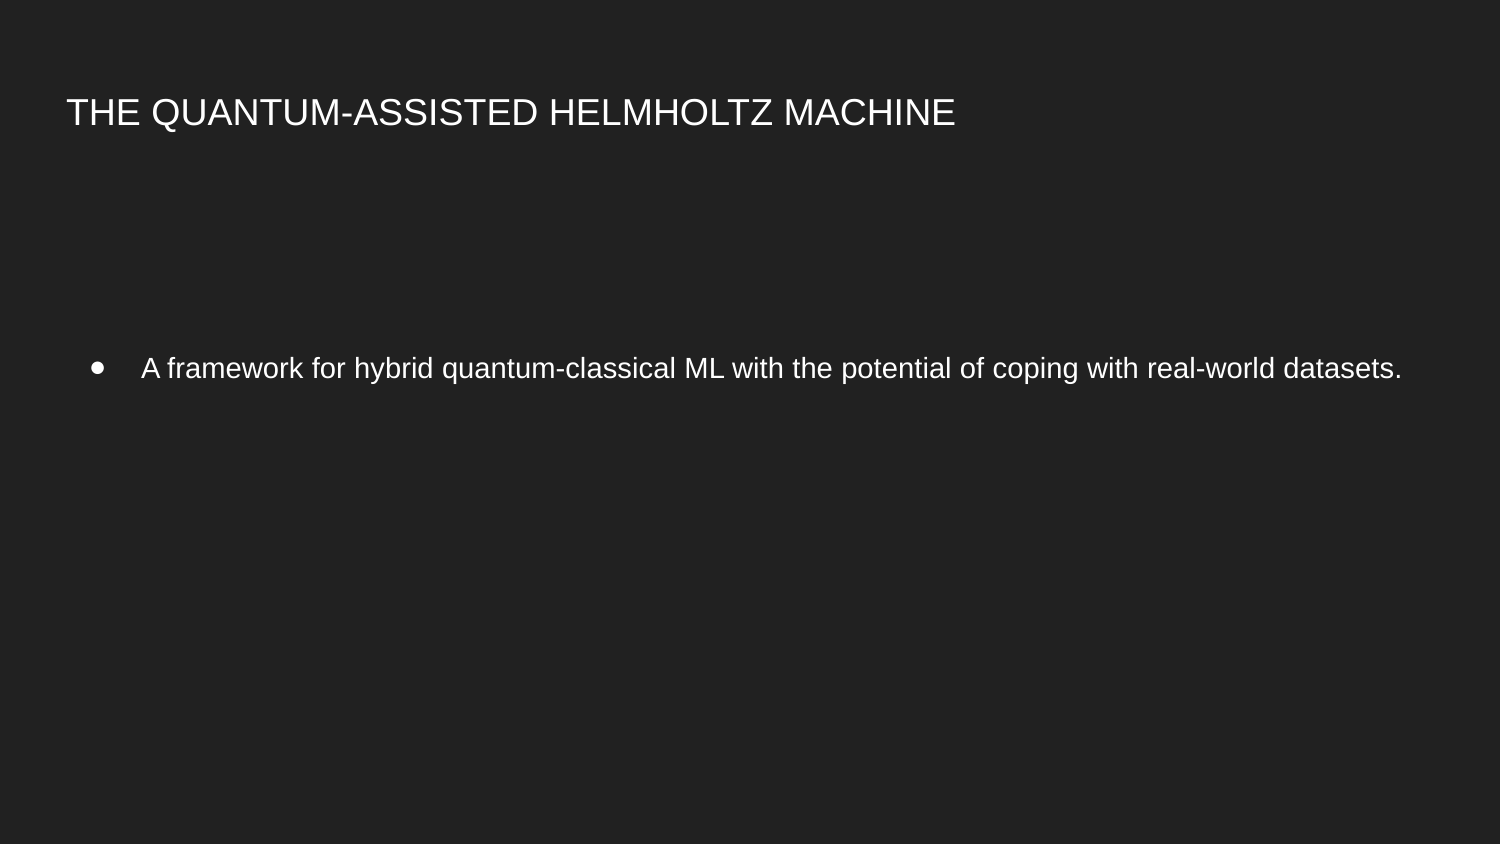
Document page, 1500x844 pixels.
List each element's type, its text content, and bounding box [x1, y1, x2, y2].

title THE QUANTUM-ASSISTED HELMHOLTZ MACHINE [51, 72, 1449, 167]
list A framework for hybrid quantum-classical ML with the potential of coping with real-world datasets. [51, 189, 1449, 750]
